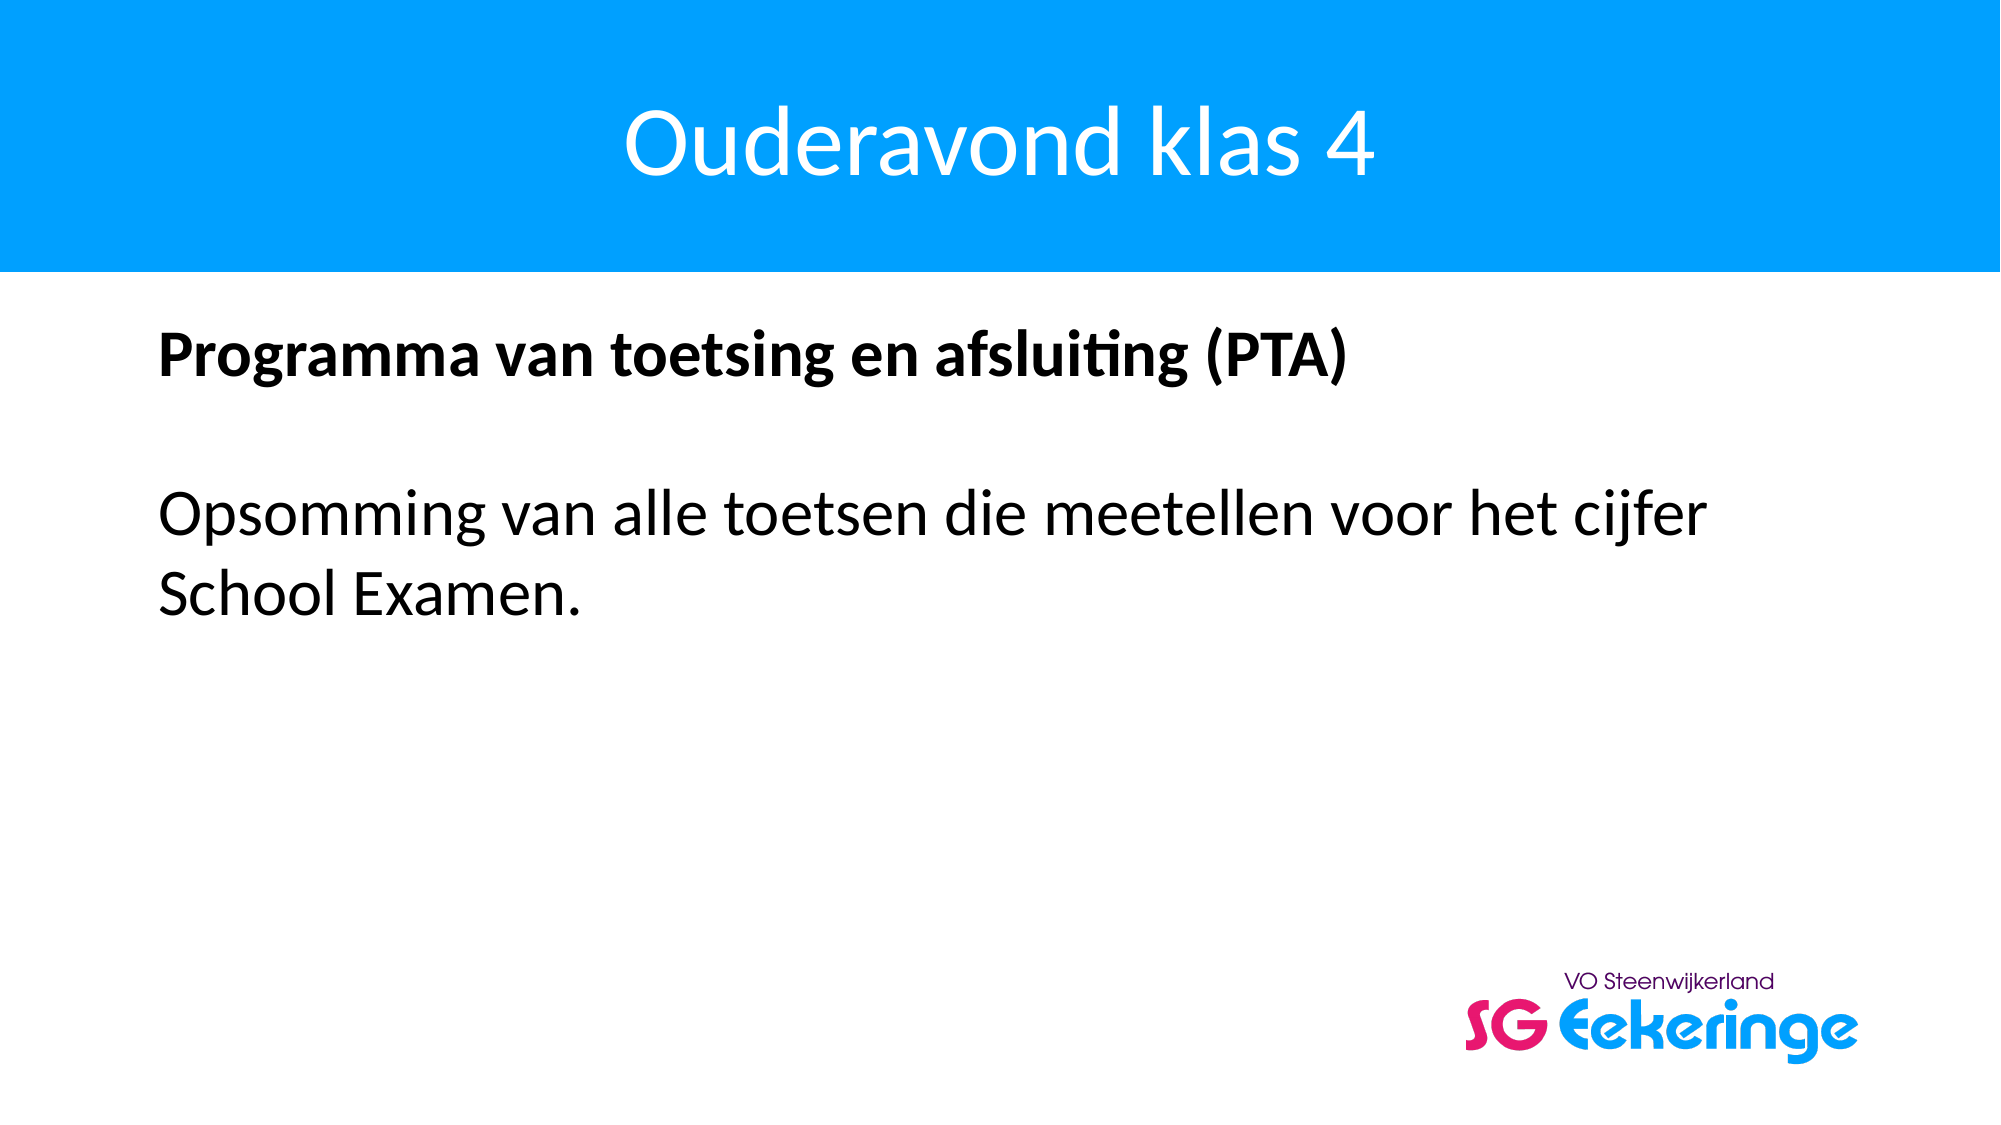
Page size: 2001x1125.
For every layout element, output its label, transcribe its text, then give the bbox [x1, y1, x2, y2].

text_box Programma van toetsing en afsluiting (PTA) Opsomming van alle toetsen die meetellen voor het cijfer School Examen. [143, 301, 1859, 877]
picture [1464, 970, 1859, 1065]
text_box Ouderavond klas 4 [0, 0, 2000, 273]
